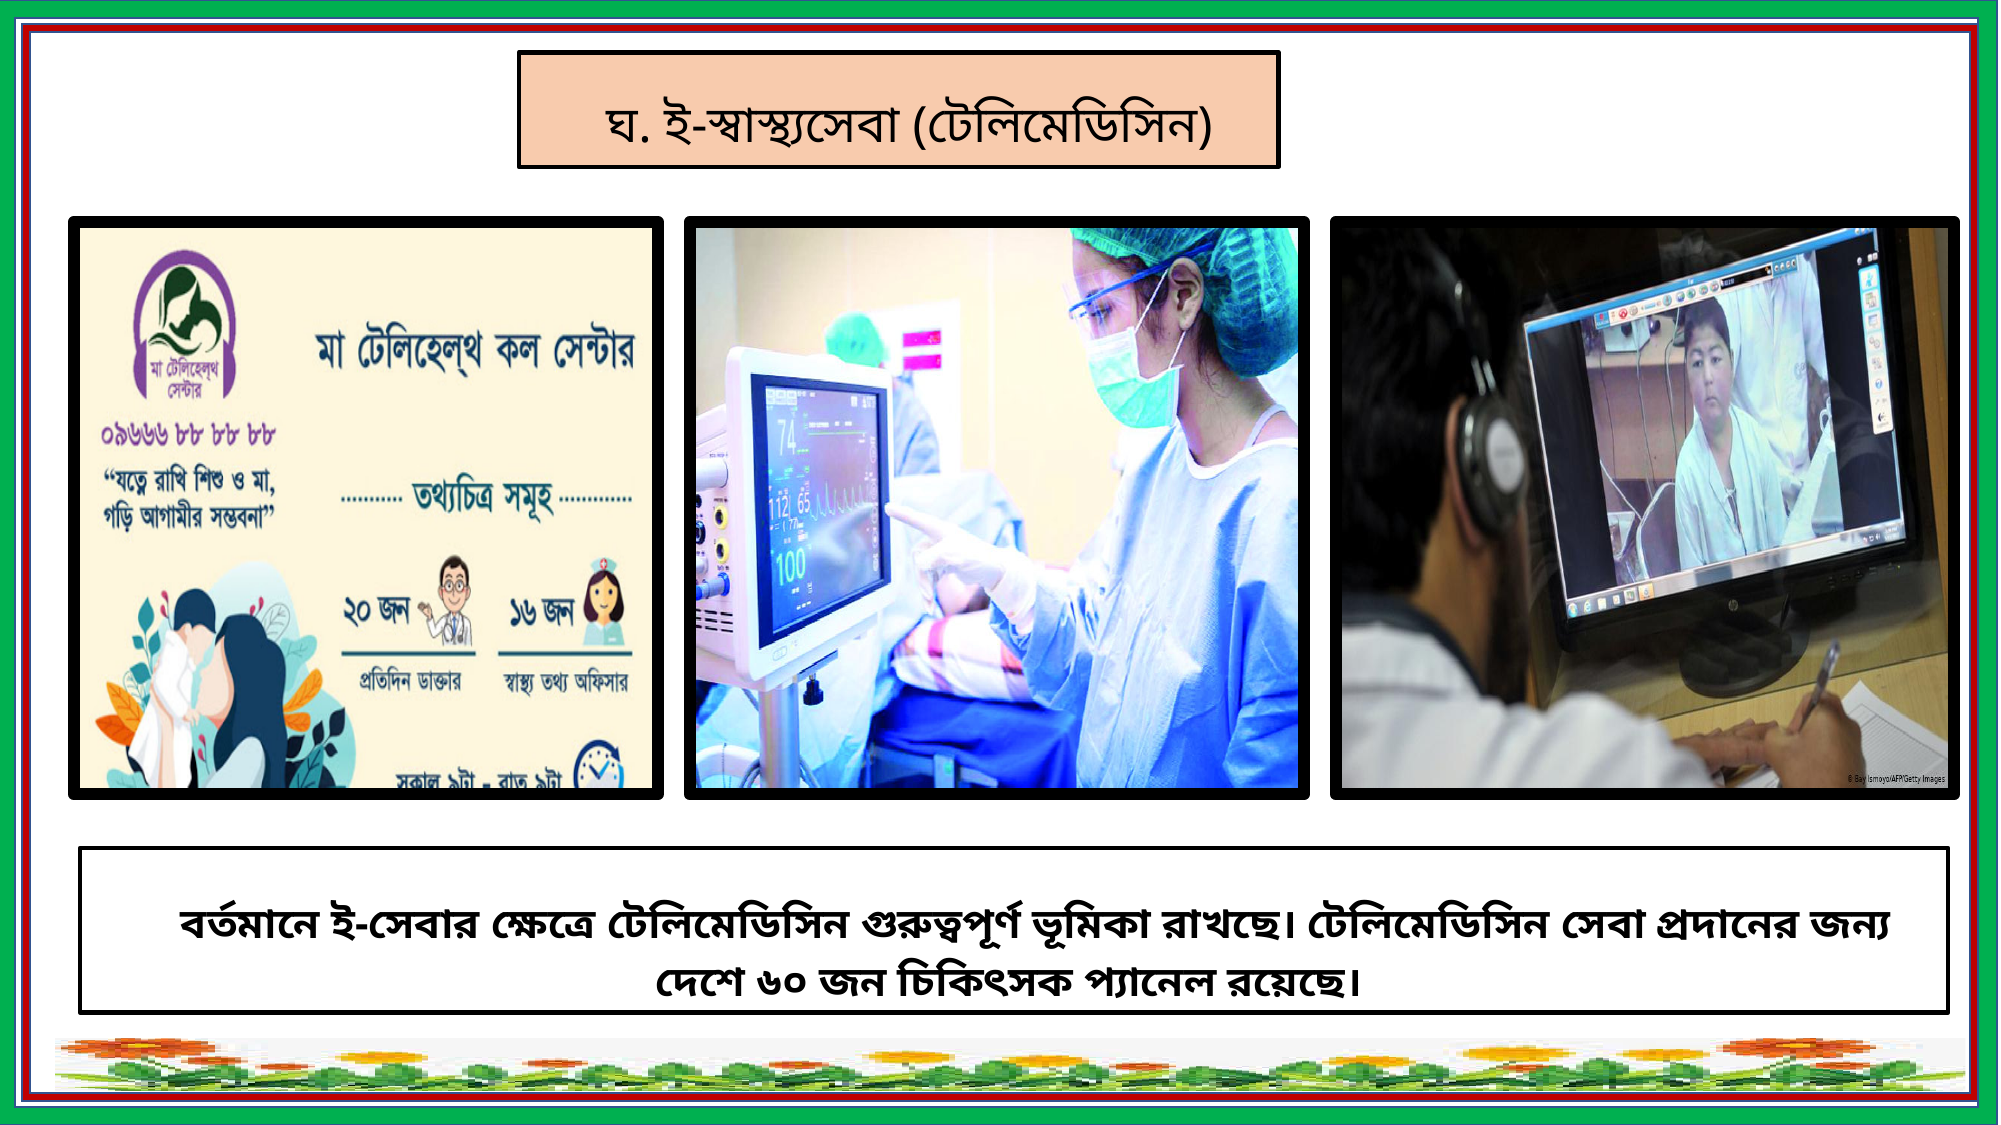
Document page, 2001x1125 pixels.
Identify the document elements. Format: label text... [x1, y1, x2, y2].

text_box ঘ. ই-স্বাস্থ্যসেবা (টেলিমেডিসিন) [519, 52, 1279, 167]
text_box বর্তমানে ই-সেবার ক্ষেত্রে টেলিমেডিসিন গুরুত্বপূর্ণ ভূমিকা রাখছে। টেলিমেডিসিন সেবা প্রদানের জন্য দেশে ৬০ জন চিকিৎসক প্যানেল রয়েছে। [80, 847, 1948, 1013]
text_box [0, 0, 1998, 1125]
picture [80, 228, 652, 788]
picture [1341, 228, 1948, 788]
picture [695, 228, 1298, 788]
text_box [21, 23, 1979, 1102]
picture [43, 1038, 1966, 1091]
